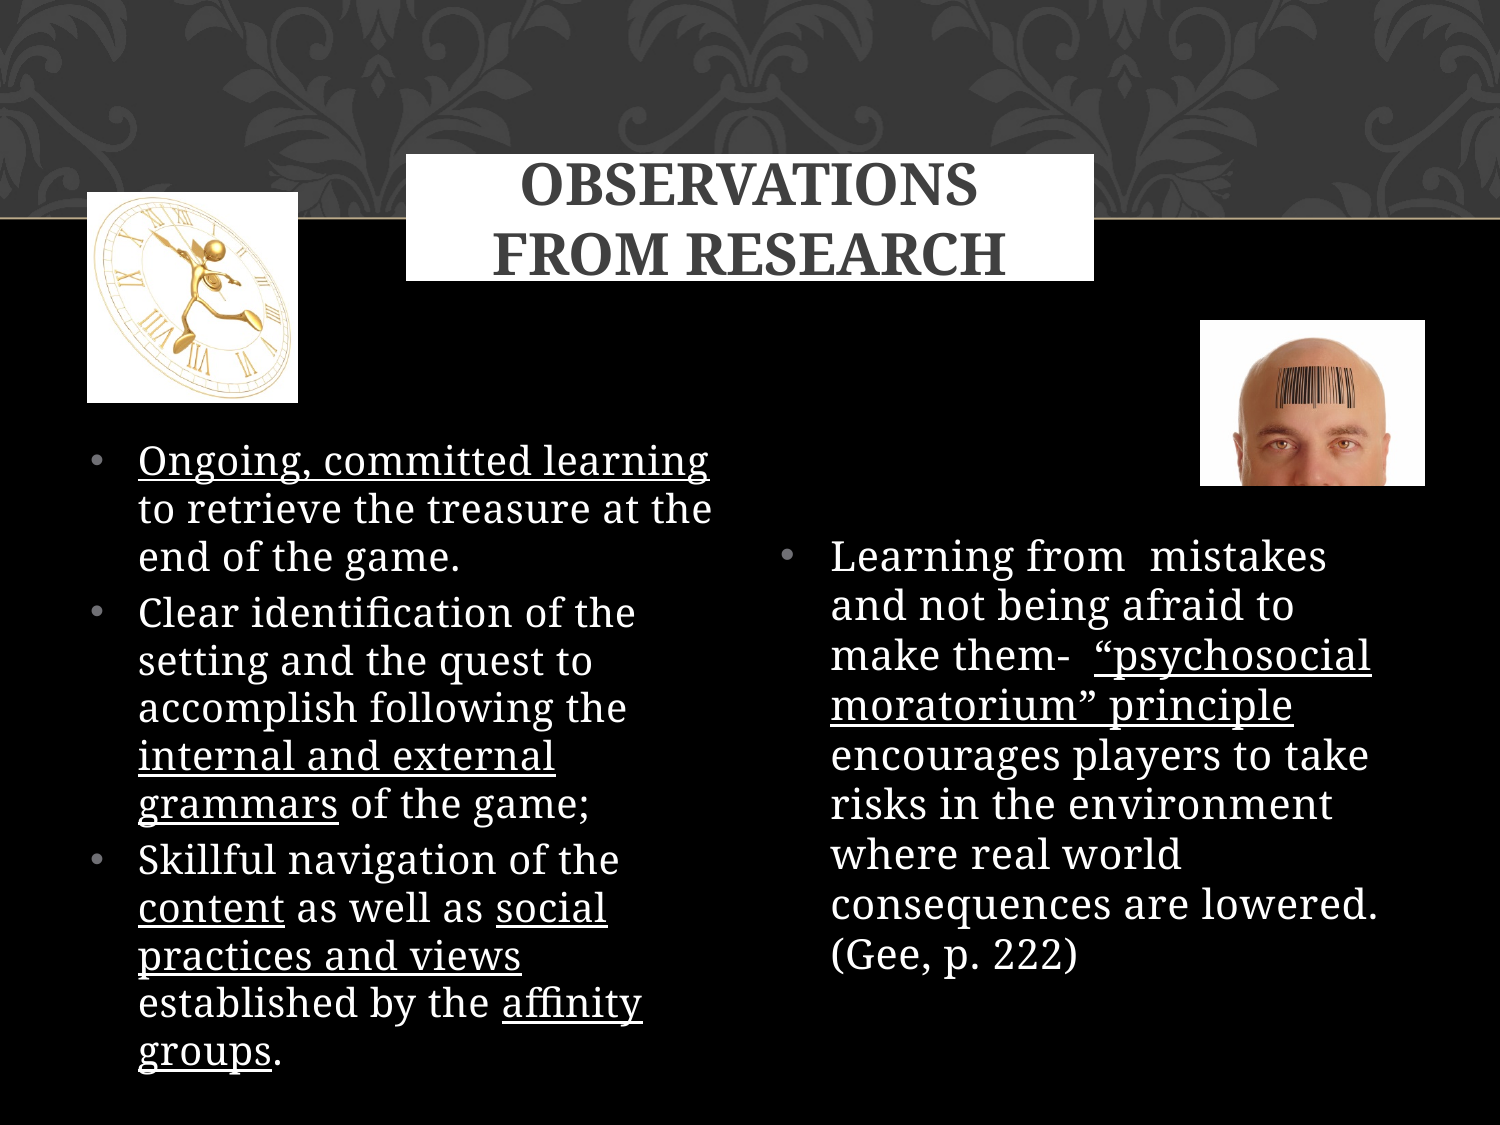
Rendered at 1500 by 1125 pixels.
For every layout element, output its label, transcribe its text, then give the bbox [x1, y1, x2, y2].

list Ongoing, committed learning to retrieve the treasure at the end of the game. Clear identification of the setting and the quest to accomplish following the internal and external grammars of the game; Skillful navigation of the content as well as social practices and views established by the affinity groups. [75, 380, 735, 1088]
picture [1199, 319, 1426, 486]
picture [87, 192, 299, 404]
list Learning from mistakes and not being afraid to make them- “psychosocial moratorium” principle encourages players to take risks in the environment where real world consequences are lowered. (Gee, p. 222) [765, 461, 1425, 989]
title Observations from research [406, 154, 1094, 281]
